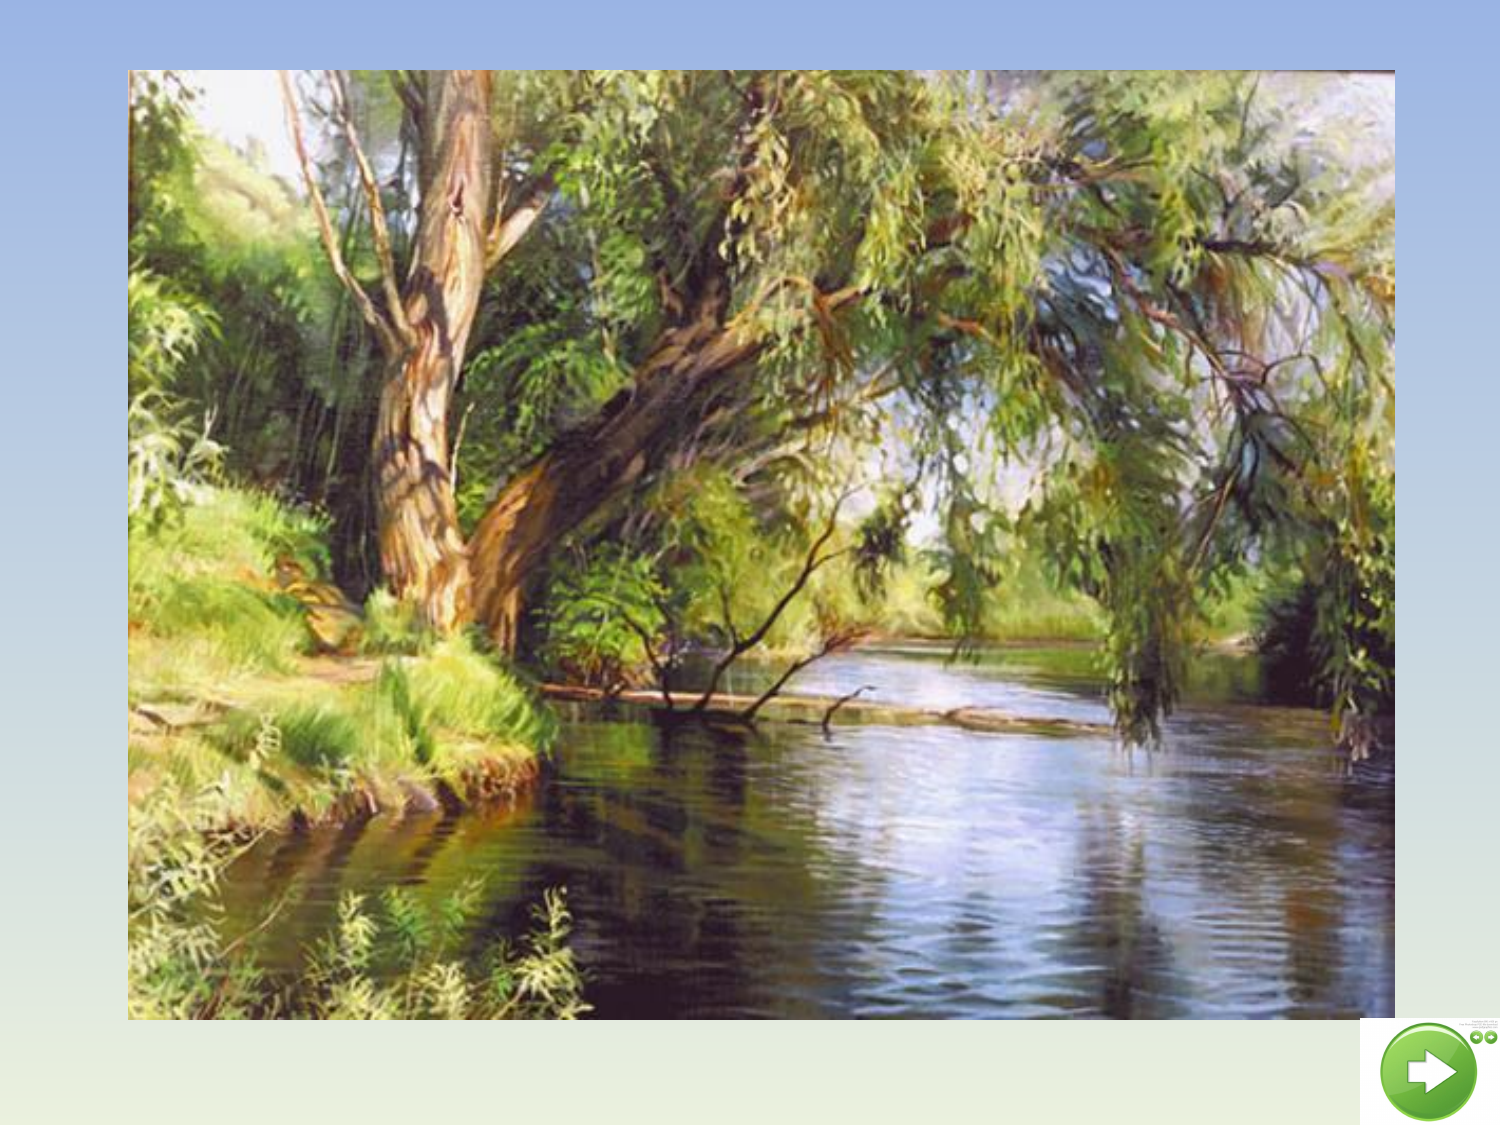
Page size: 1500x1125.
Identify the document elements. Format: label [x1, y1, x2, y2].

picture [128, 70, 1500, 1125]
